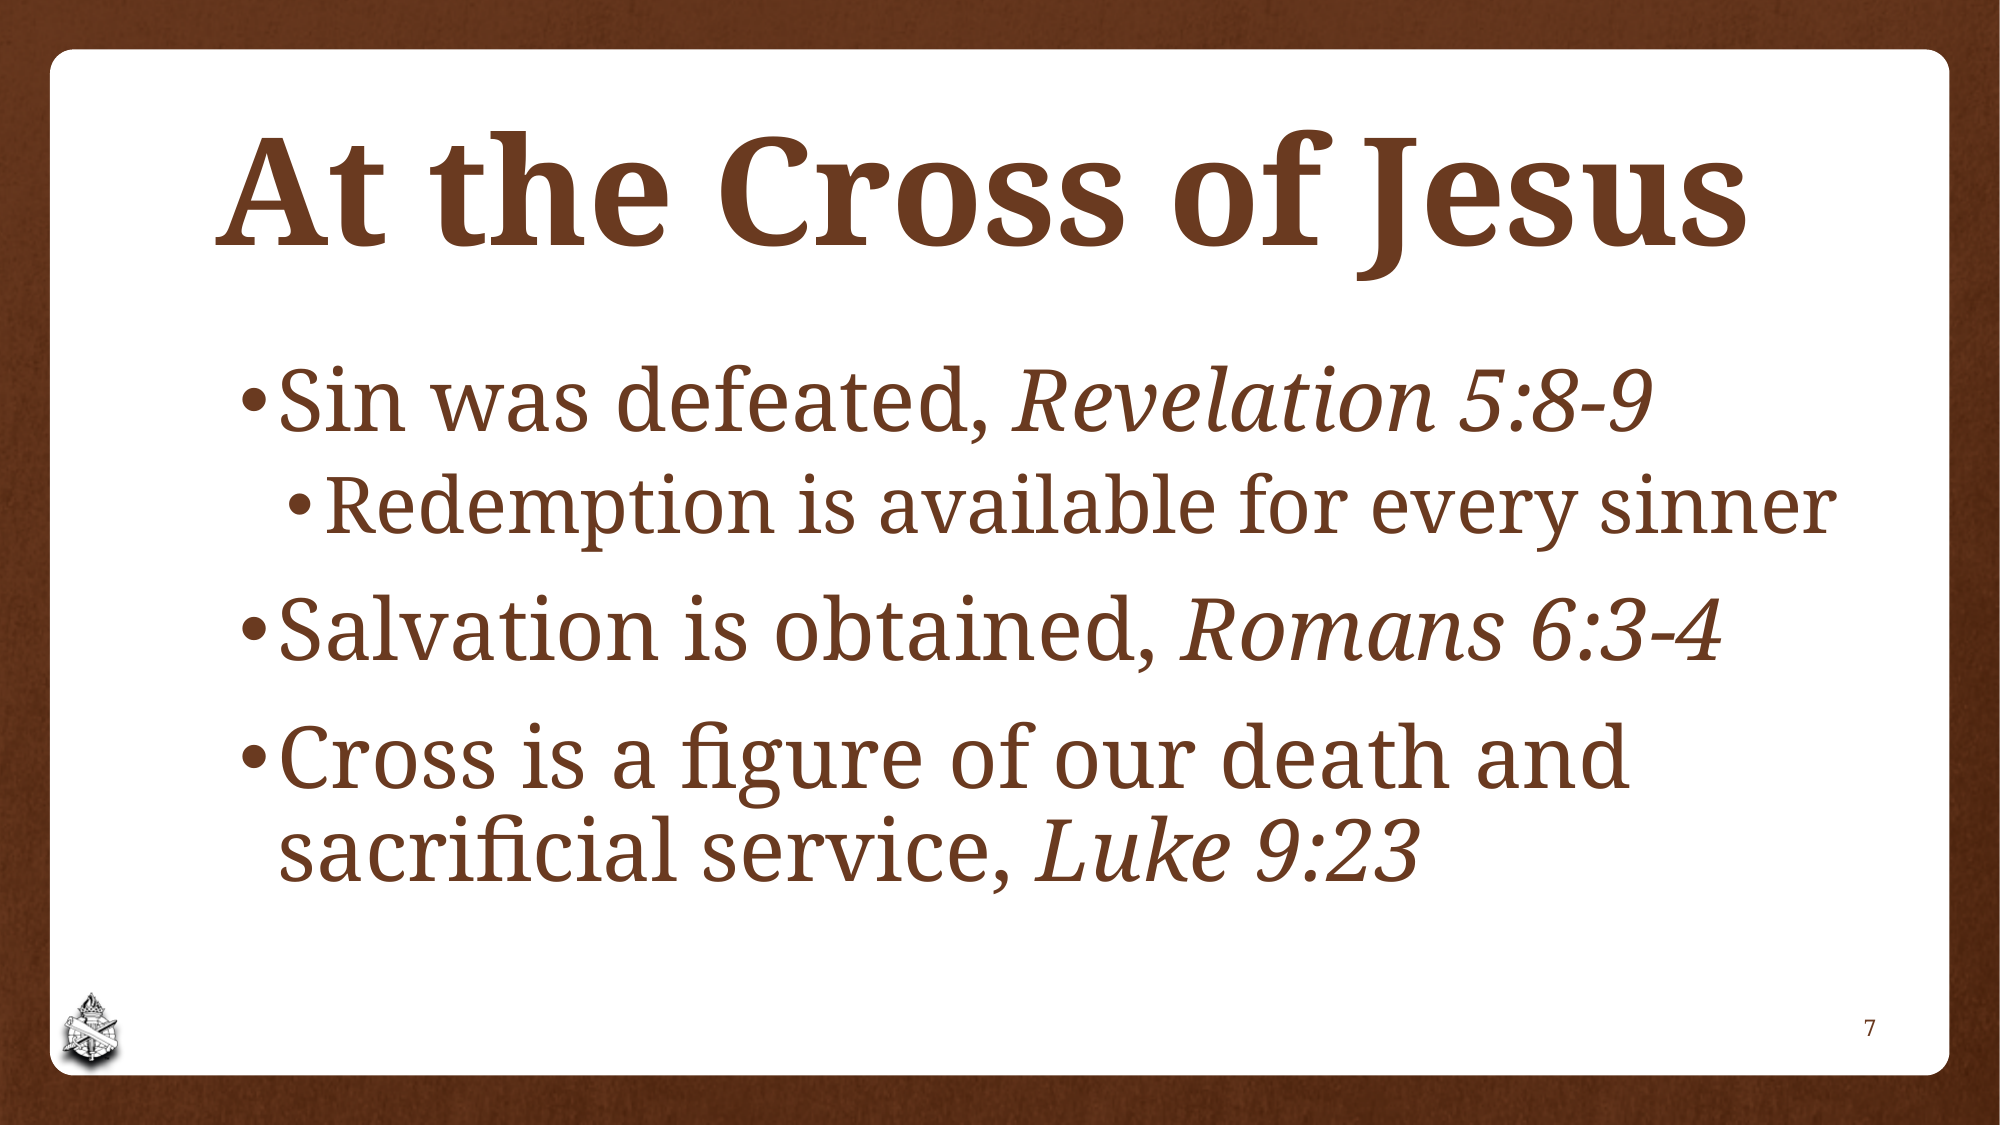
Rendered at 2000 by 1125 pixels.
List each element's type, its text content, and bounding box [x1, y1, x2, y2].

slide_number 7 [1774, 1004, 1892, 1055]
title At the Cross of Jesus [199, 70, 1800, 284]
picture [62, 992, 119, 1064]
list Sin was defeated, Revelation 5:8-9 Redemption is available for every sinner Salvation is obtained, Romans 6:3-4 Cross is a figure of our death and sacrificial service, Luke 9:23 [224, 350, 1863, 963]
